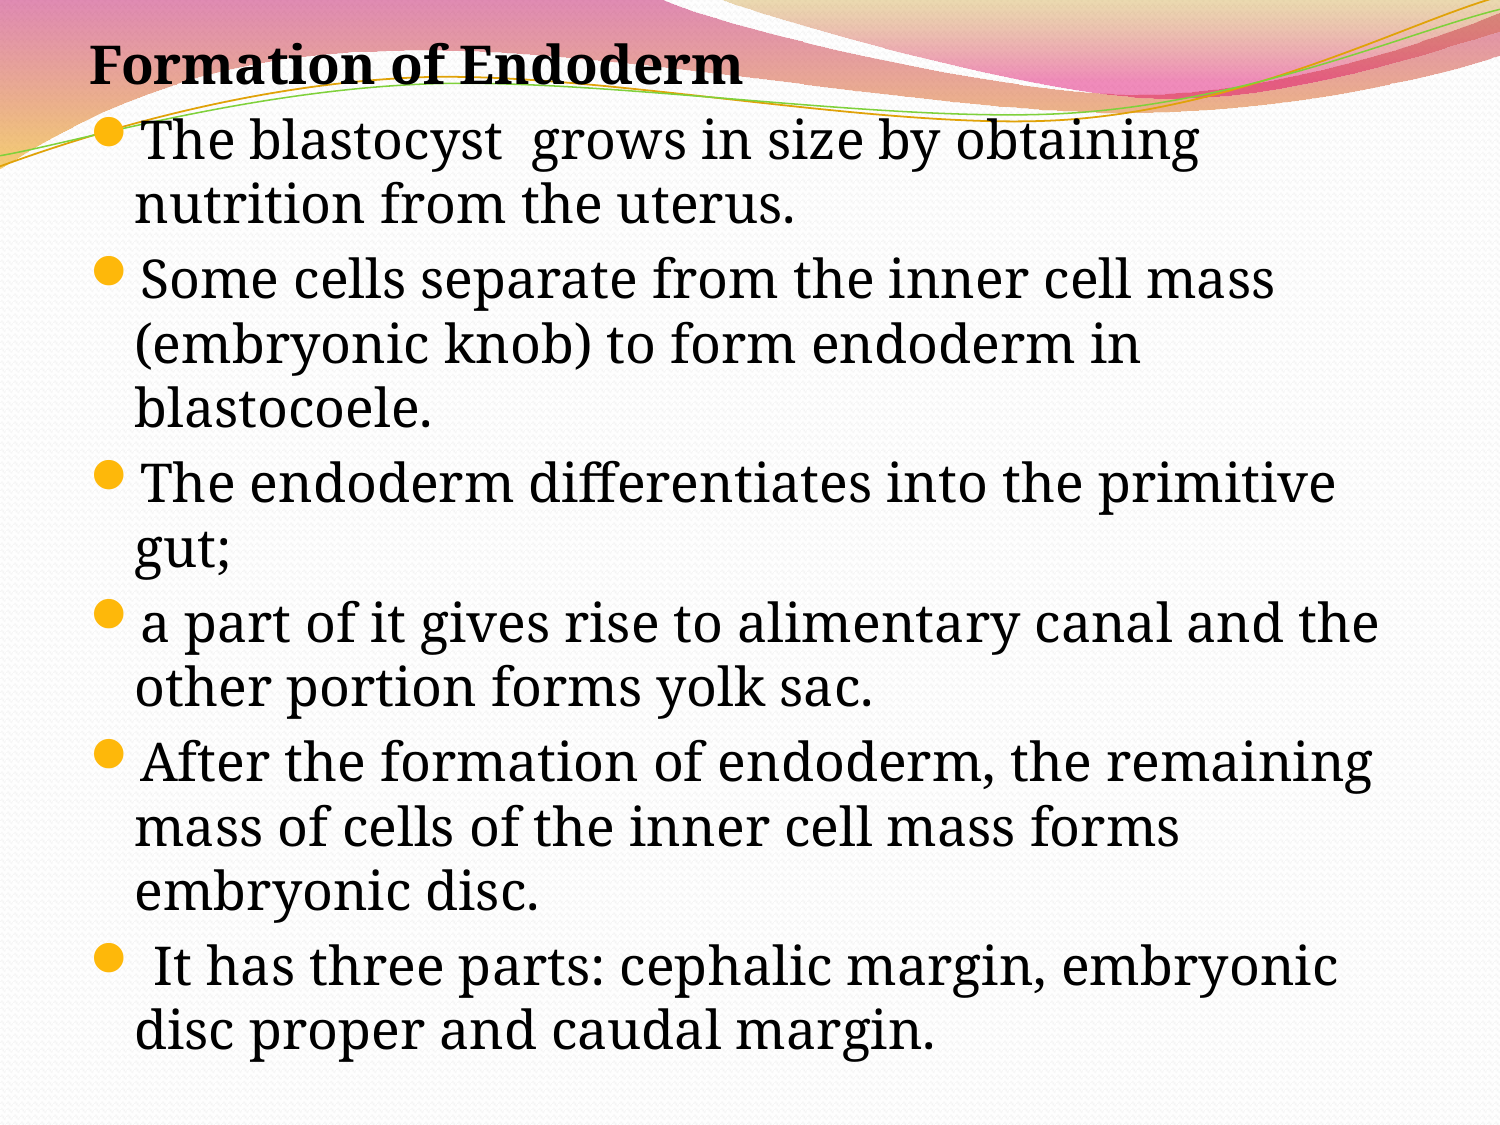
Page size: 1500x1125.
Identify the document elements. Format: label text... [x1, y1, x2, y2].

list Formation of Endoderm The blastocyst grows in size by obtaining nutrition from the uterus. Some cells separate from the inner cell mass (embryonic knob) to form endoderm in blastocoele. The endoderm differentiates into the primitive gut; a part of it gives rise to alimentary canal and the other portion forms yolk sac. After the formation of endoderm, the remaining mass of cells of the inner cell mass forms embryonic disc. It has three parts: cephalic margin, embryonic disc proper and caudal margin. [75, 23, 1425, 1079]
